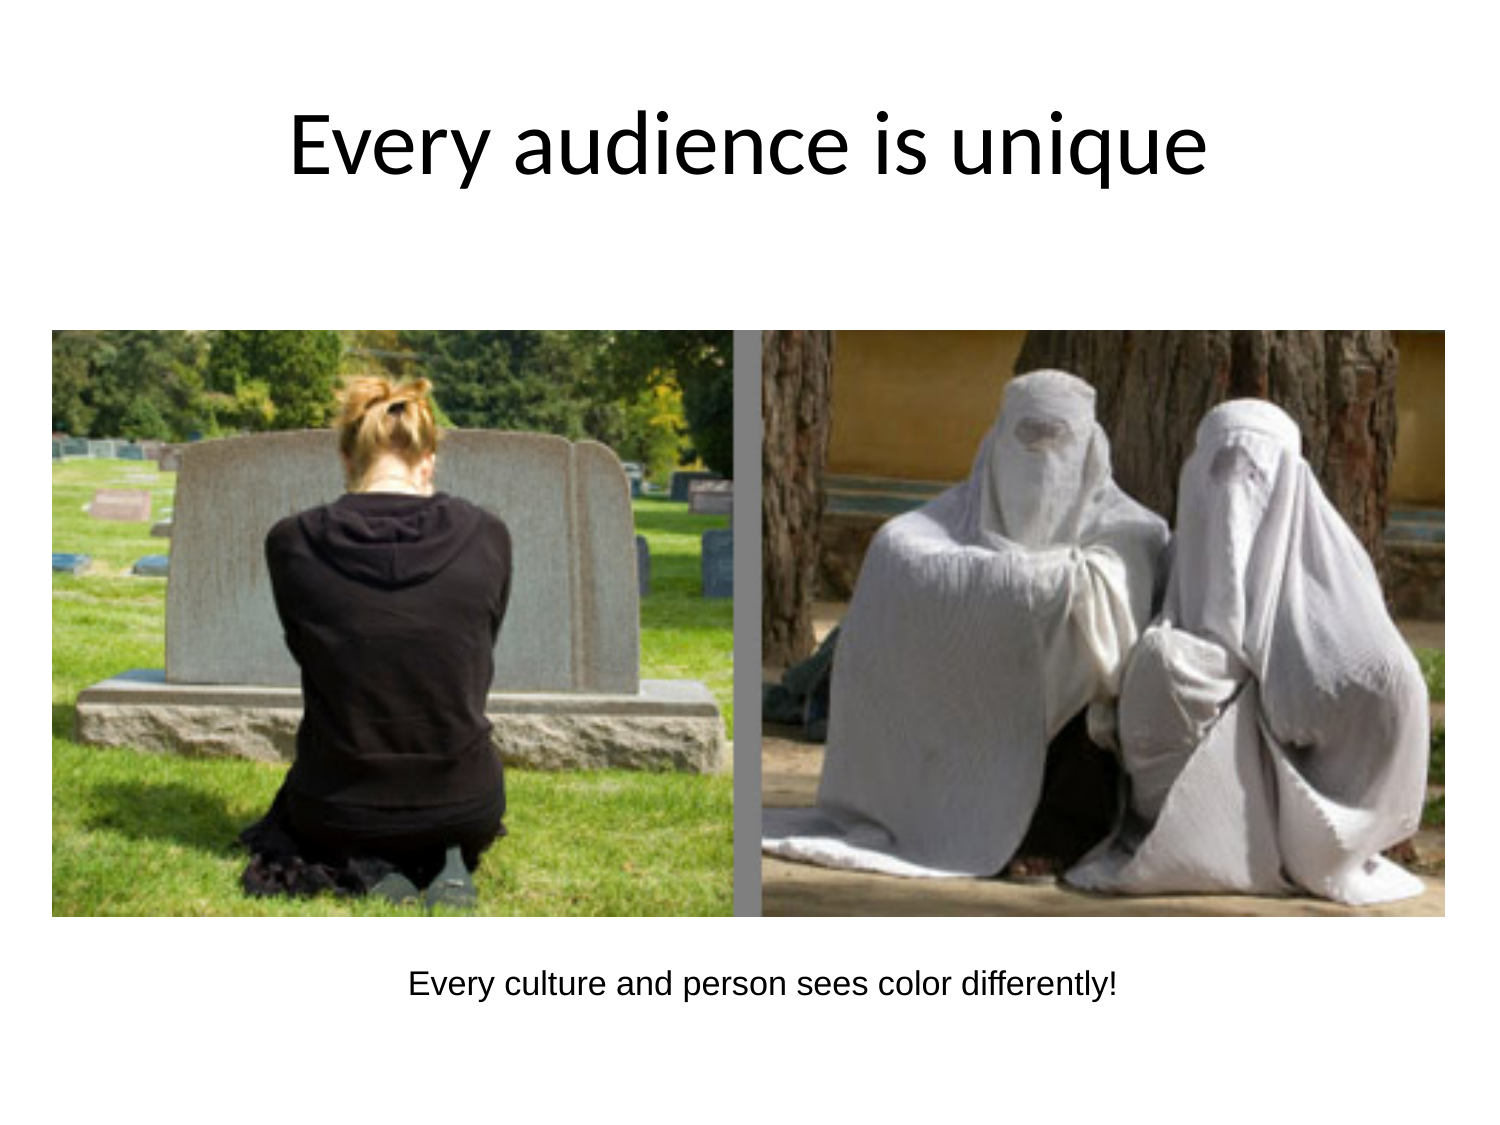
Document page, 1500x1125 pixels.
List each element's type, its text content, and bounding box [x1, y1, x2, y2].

title Every audience is unique [74, 44, 1425, 233]
text_box Every culture and person sees color differently! [394, 952, 1129, 1004]
picture [52, 330, 1446, 917]
